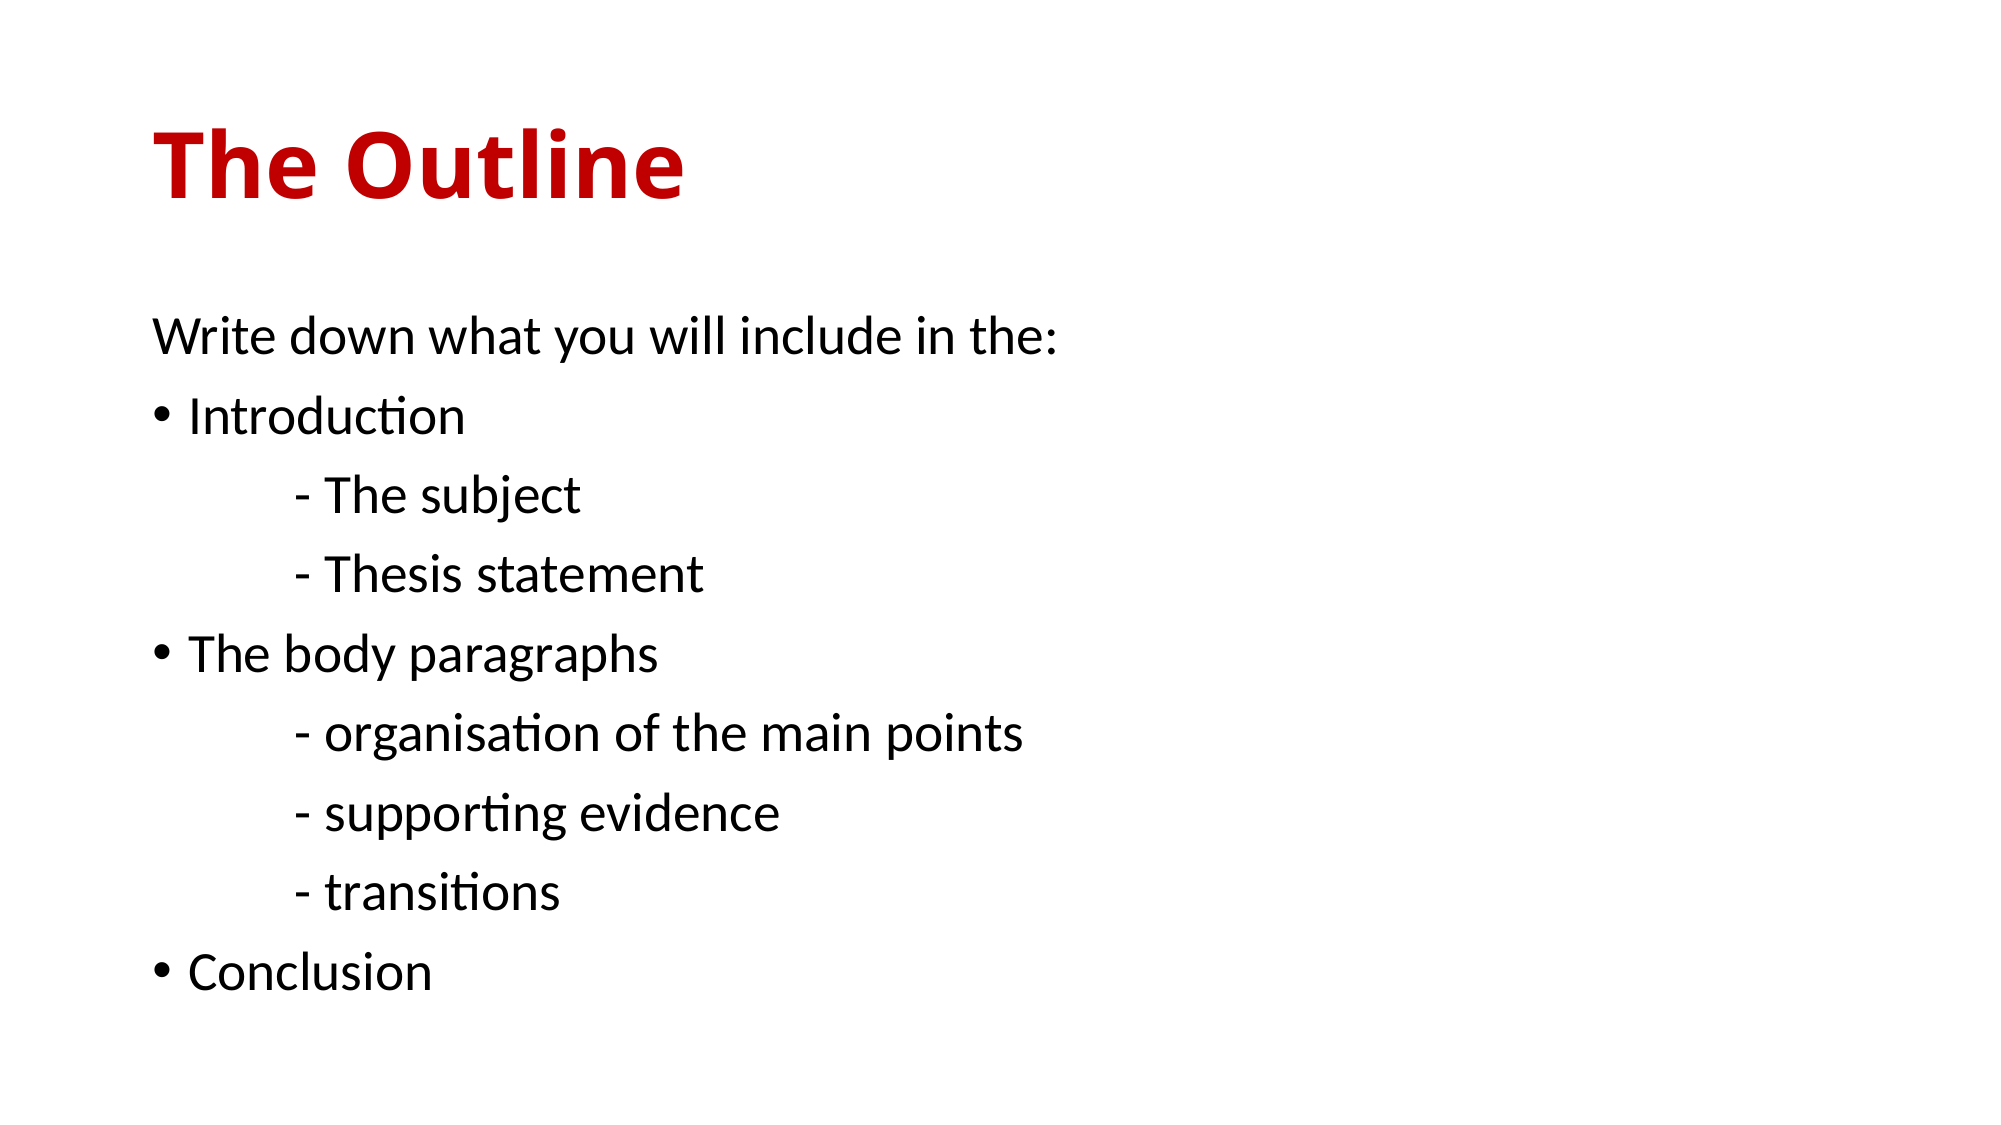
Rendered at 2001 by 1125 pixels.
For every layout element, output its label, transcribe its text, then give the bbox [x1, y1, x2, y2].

title The Outline [137, 59, 1863, 278]
list Write down what you will include in the: Introduction - The subject - Thesis statement The body paragraphs - organisation of the main points - supporting evidence - transitions Conclusion [137, 299, 1863, 1014]
